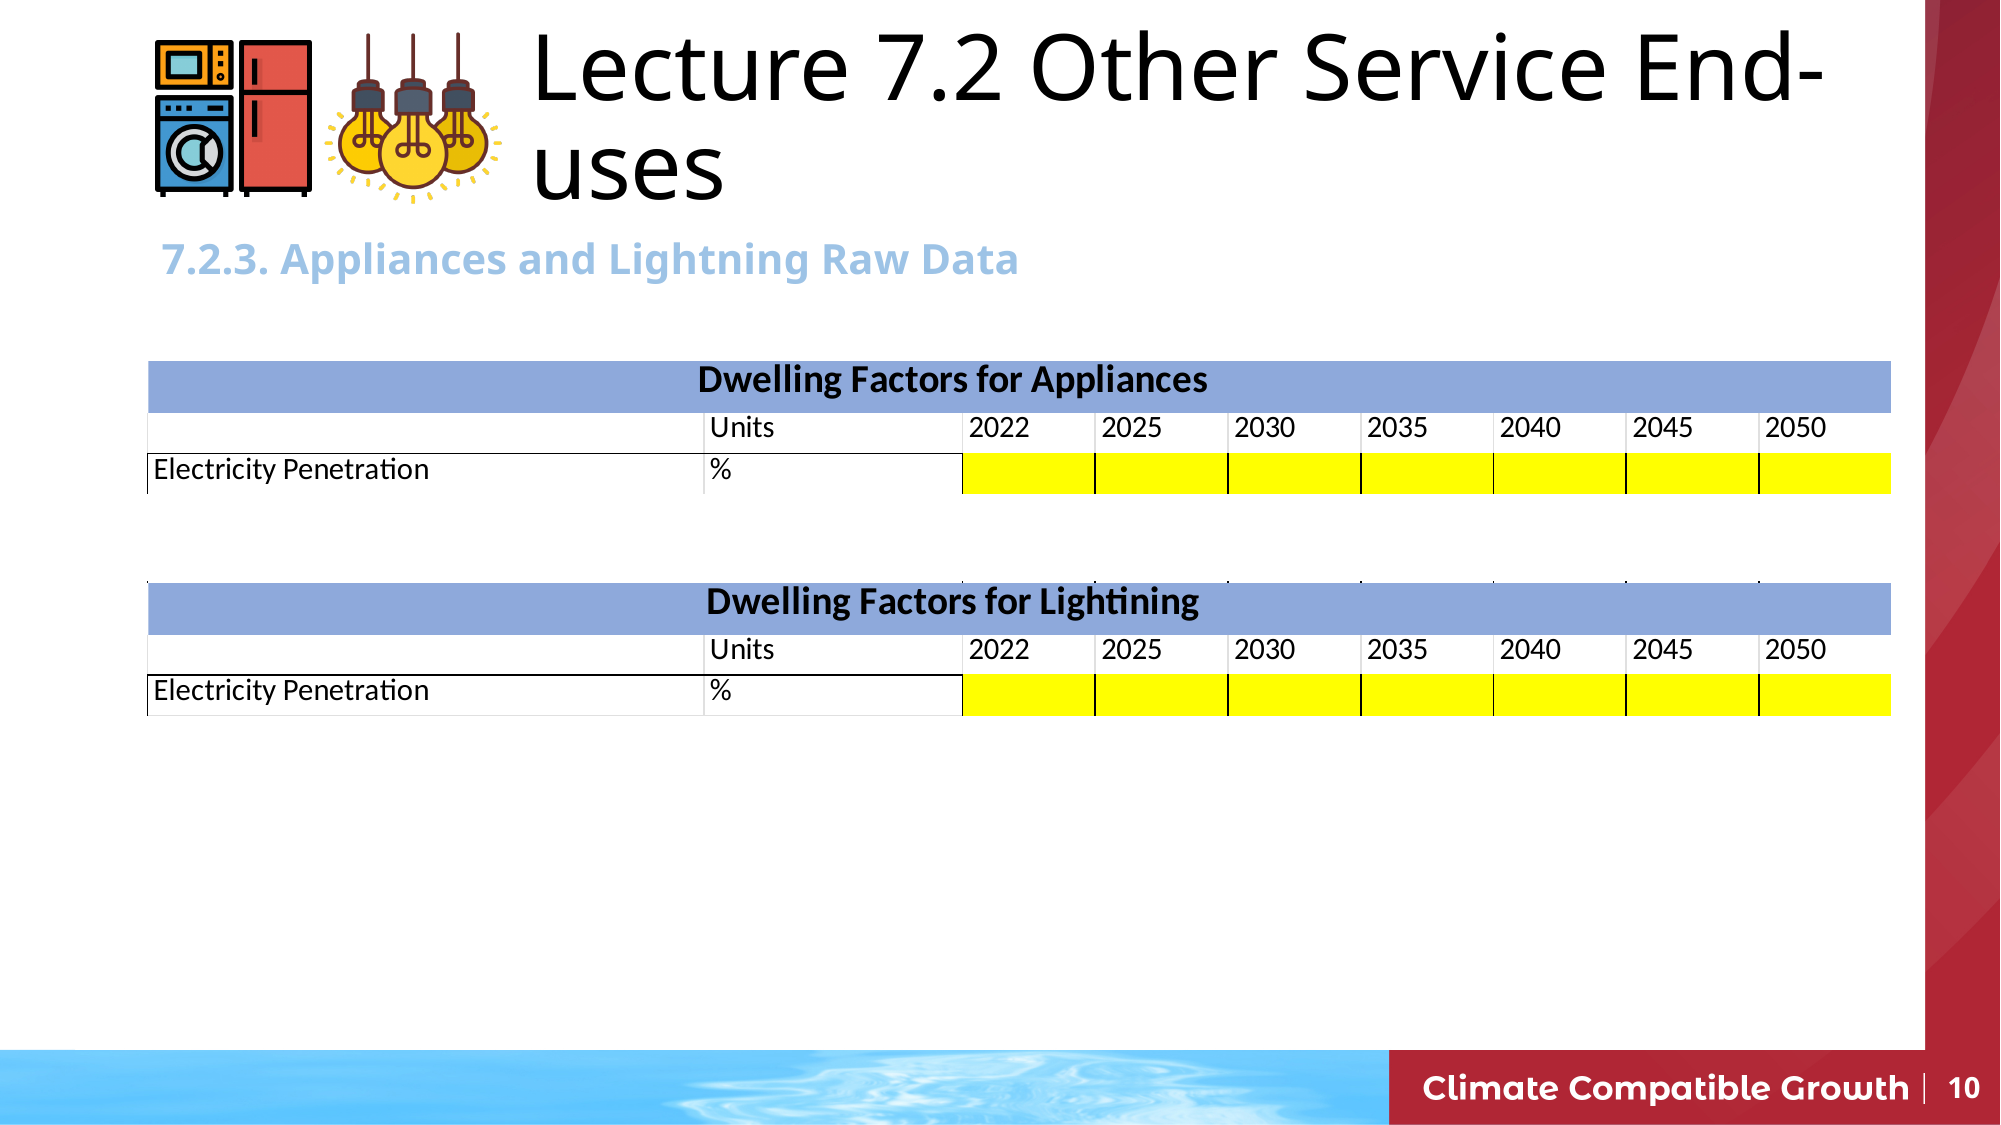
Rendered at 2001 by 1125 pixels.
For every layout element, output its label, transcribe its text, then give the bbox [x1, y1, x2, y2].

picture [0, 0, 2000, 1125]
text_box 10 [1931, 1058, 1997, 1119]
title Lecture 7.2 Other Service End-uses [515, 9, 1874, 228]
text_box 7.2.3. Appliances and Lightning Raw Data [146, 220, 1325, 291]
